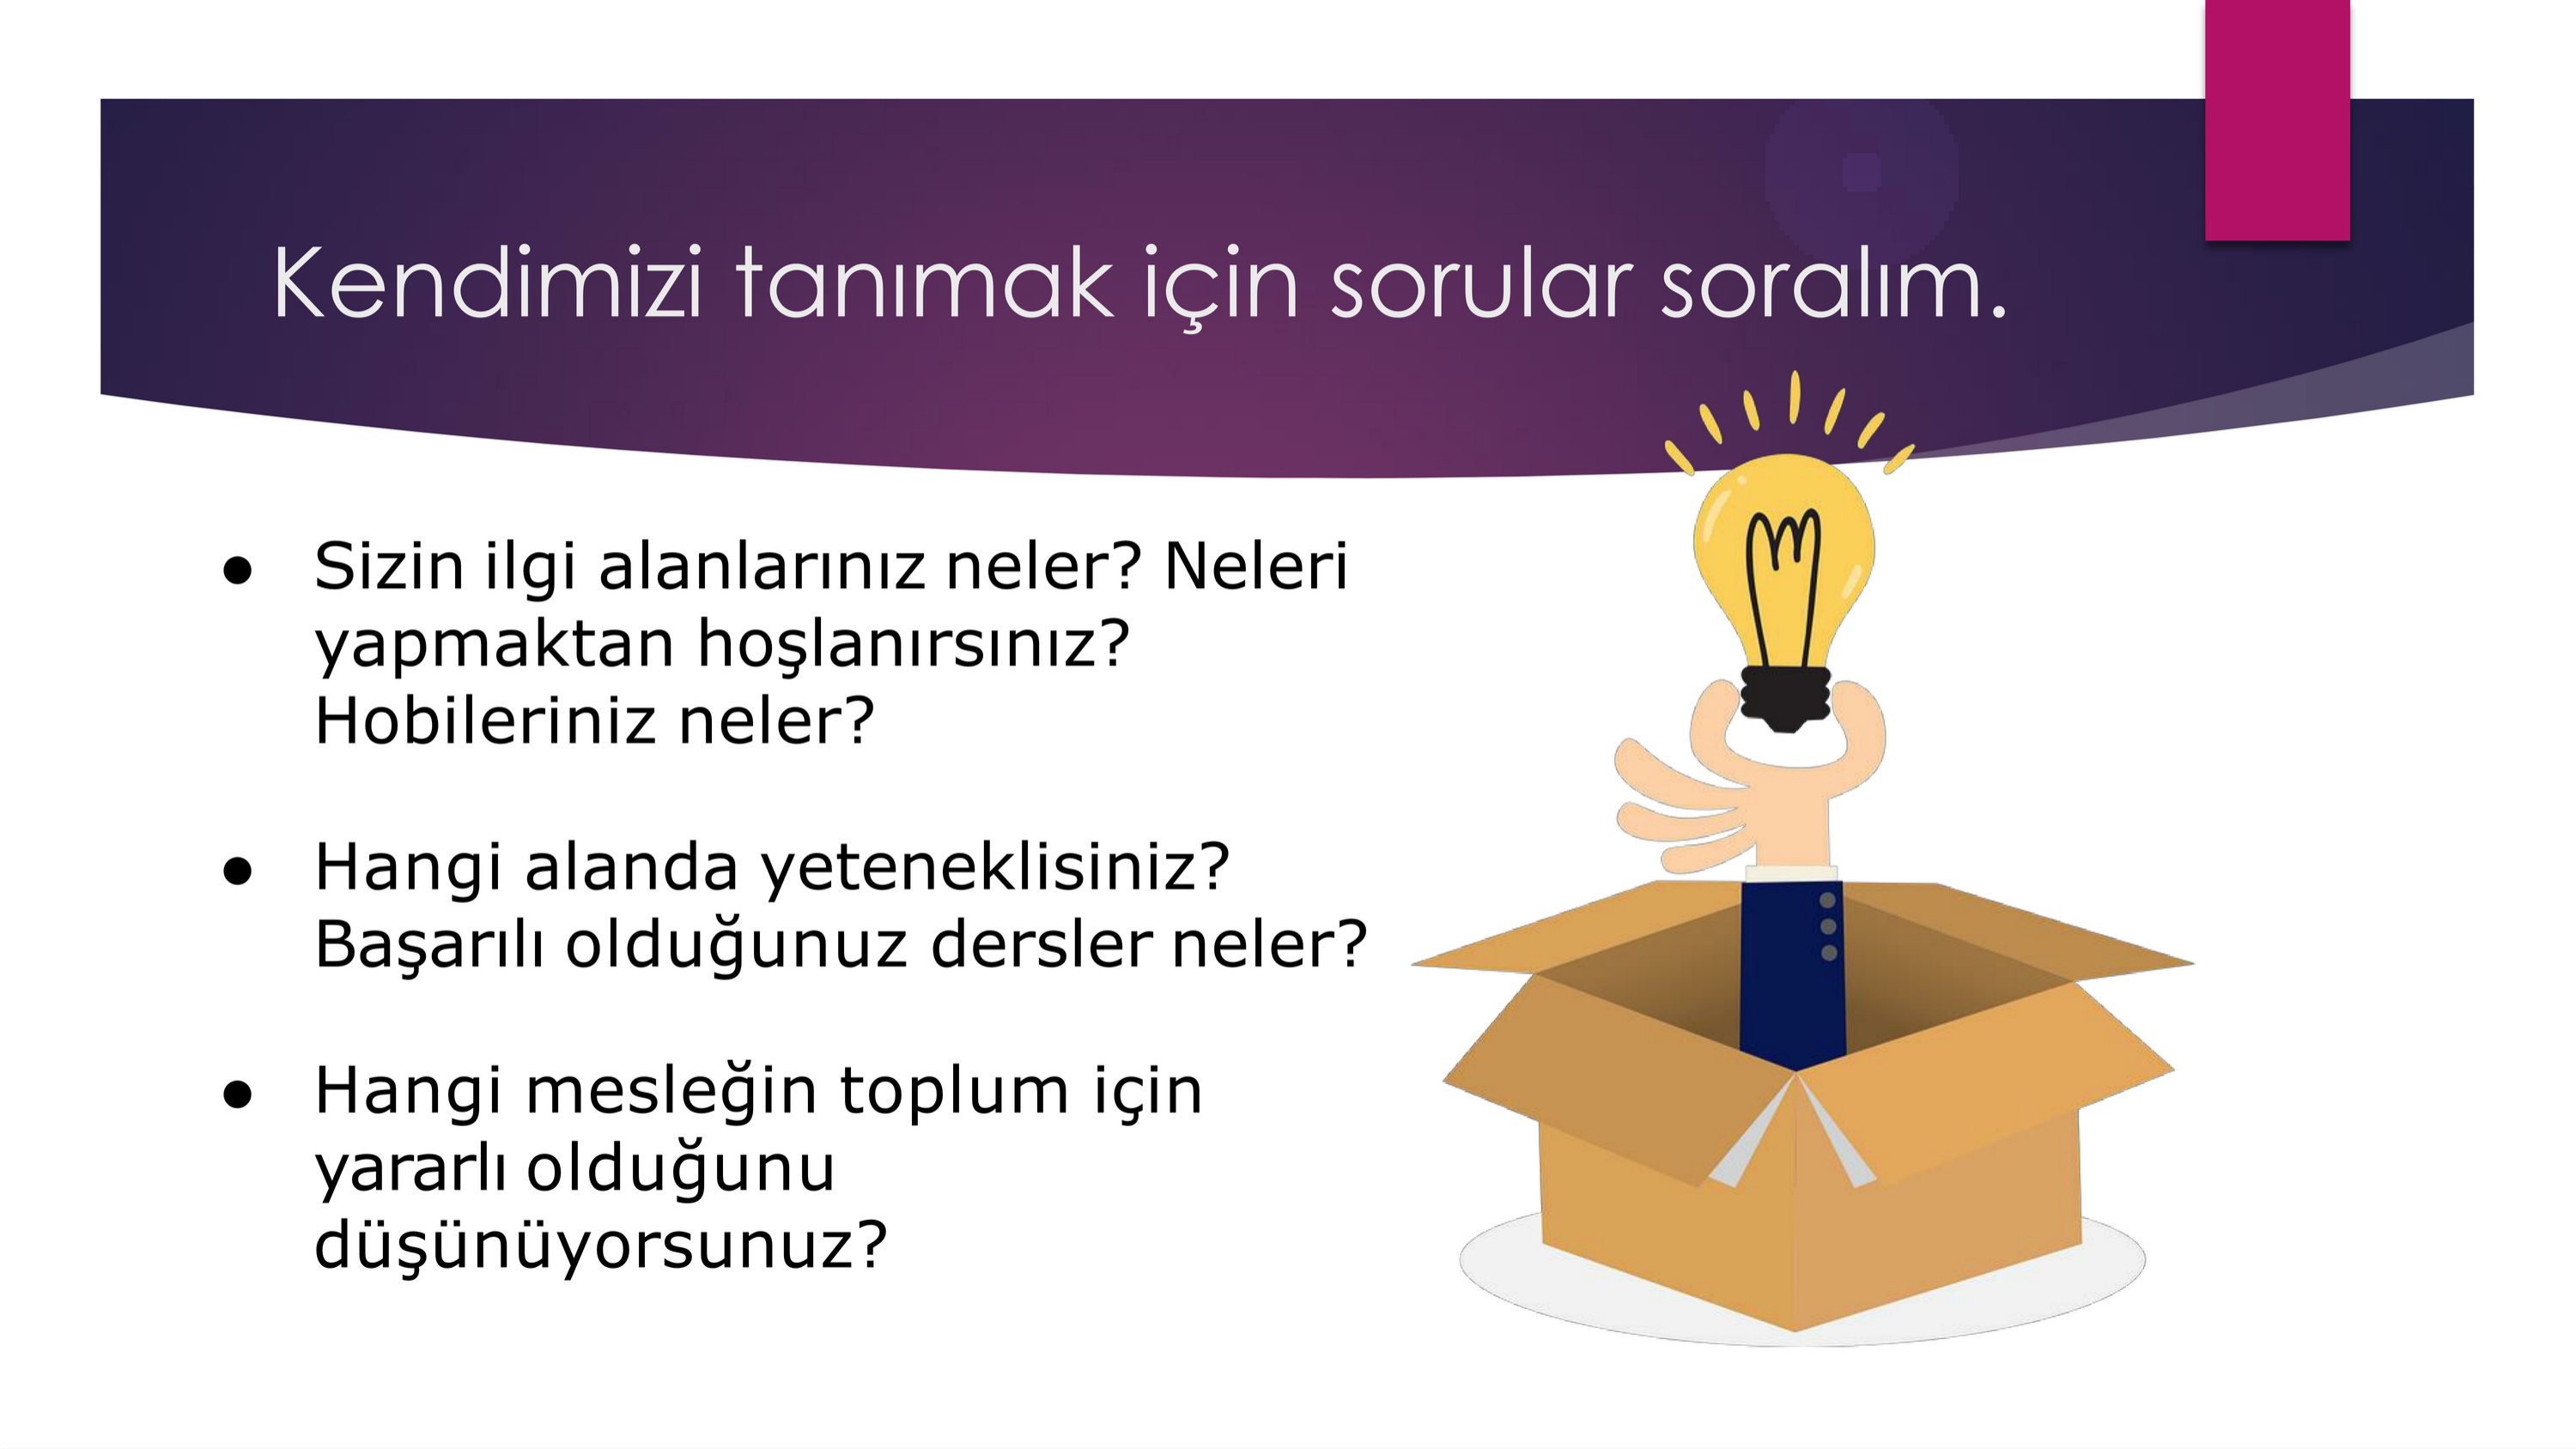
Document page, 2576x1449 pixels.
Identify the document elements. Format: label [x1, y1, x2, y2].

text_box [0, 0, 2576, 1449]
